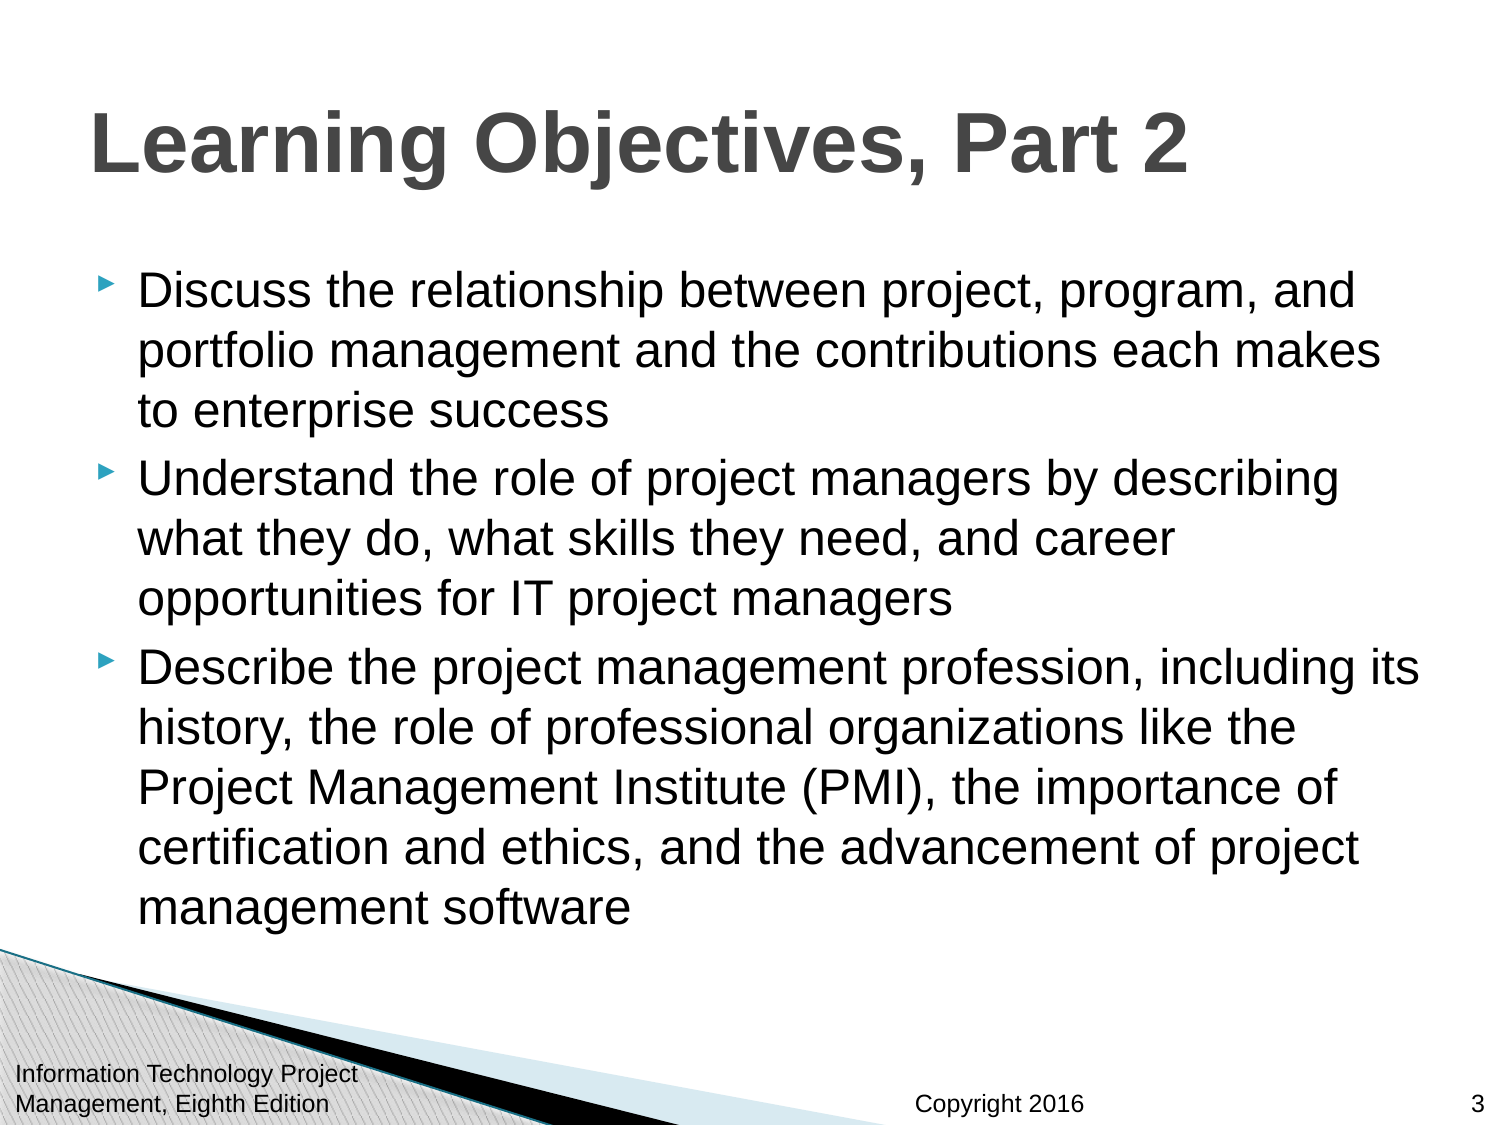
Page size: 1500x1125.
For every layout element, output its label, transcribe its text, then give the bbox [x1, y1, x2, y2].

slide_number 3 [1408, 1065, 1500, 1125]
footer Information Technology Project Management, Eighth Edition [0, 1065, 425, 1125]
title Learning Objectives, Part 2 [75, 45, 1425, 233]
list Discuss the relationship between project, program, and portfolio management and the contributions each makes to enterprise success Understand the role of project managers by describing what they do, what skills they need, and career opportunities for IT project managers Describe the project management profession, including its history, the role of professional organizations like the Project Management Institute (PMI), the importance of certification and ethics, and the advancement of project management software [62, 249, 1438, 1026]
